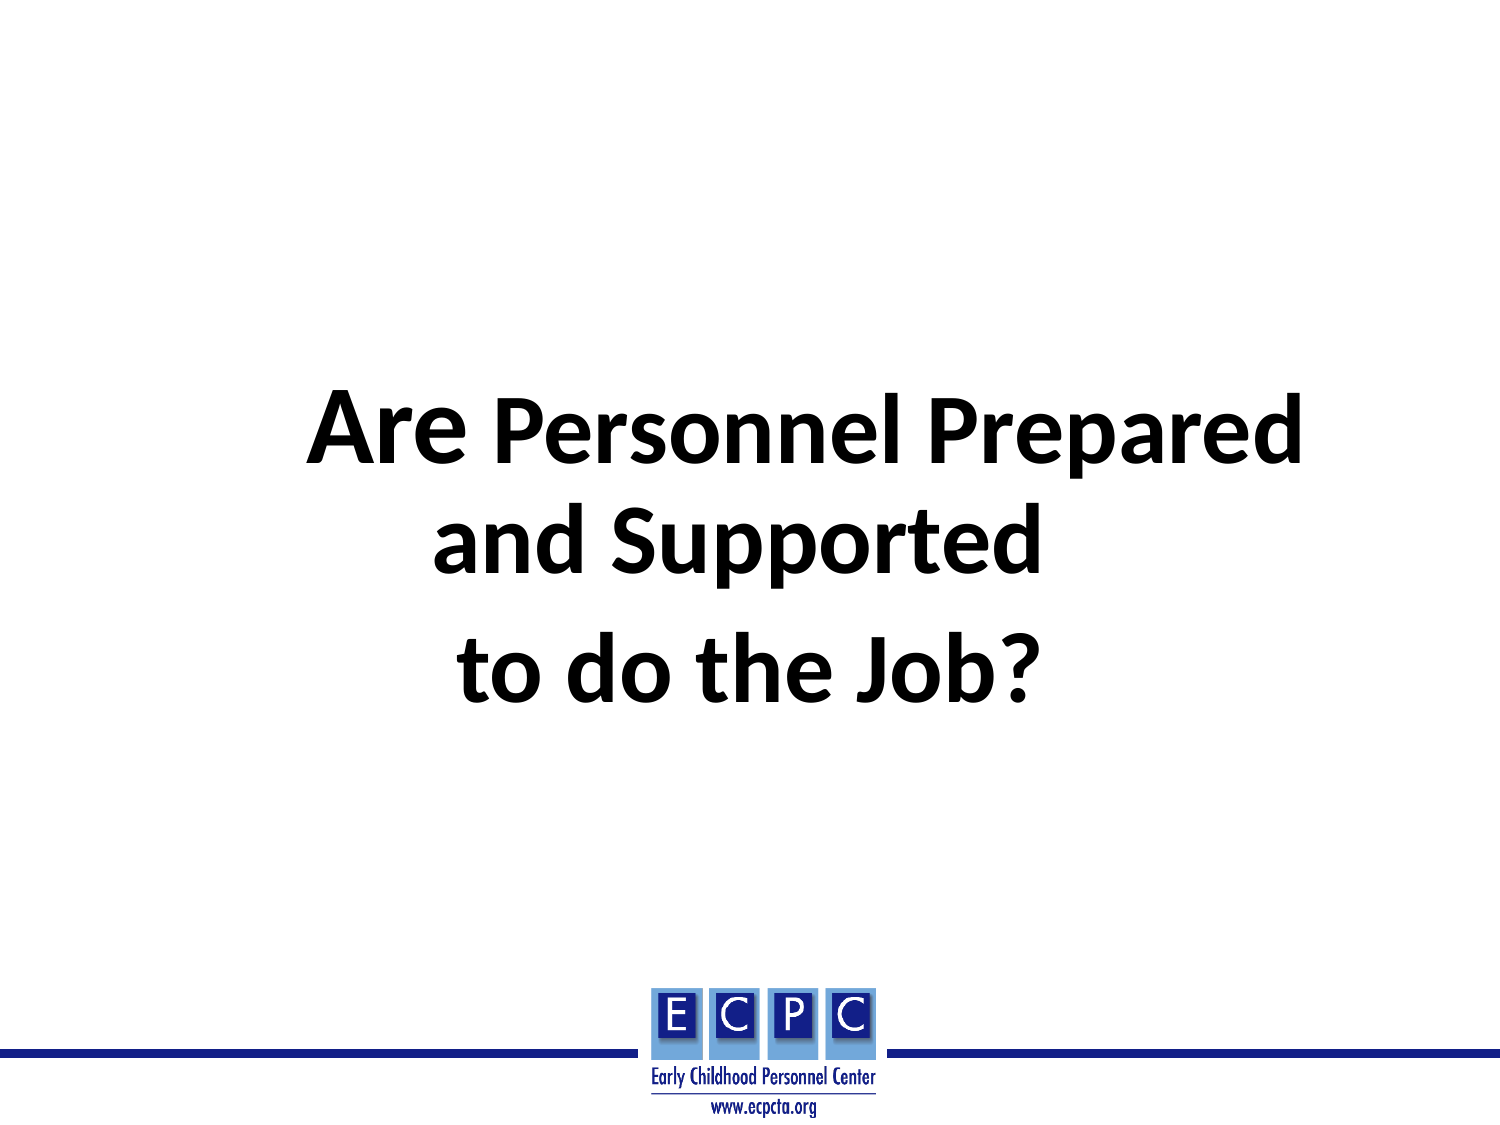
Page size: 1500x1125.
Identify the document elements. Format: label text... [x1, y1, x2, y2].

picture [651, 1000, 876, 1118]
list Are Personnel Prepared and Supported to do the Job? [112, 99, 1388, 1000]
